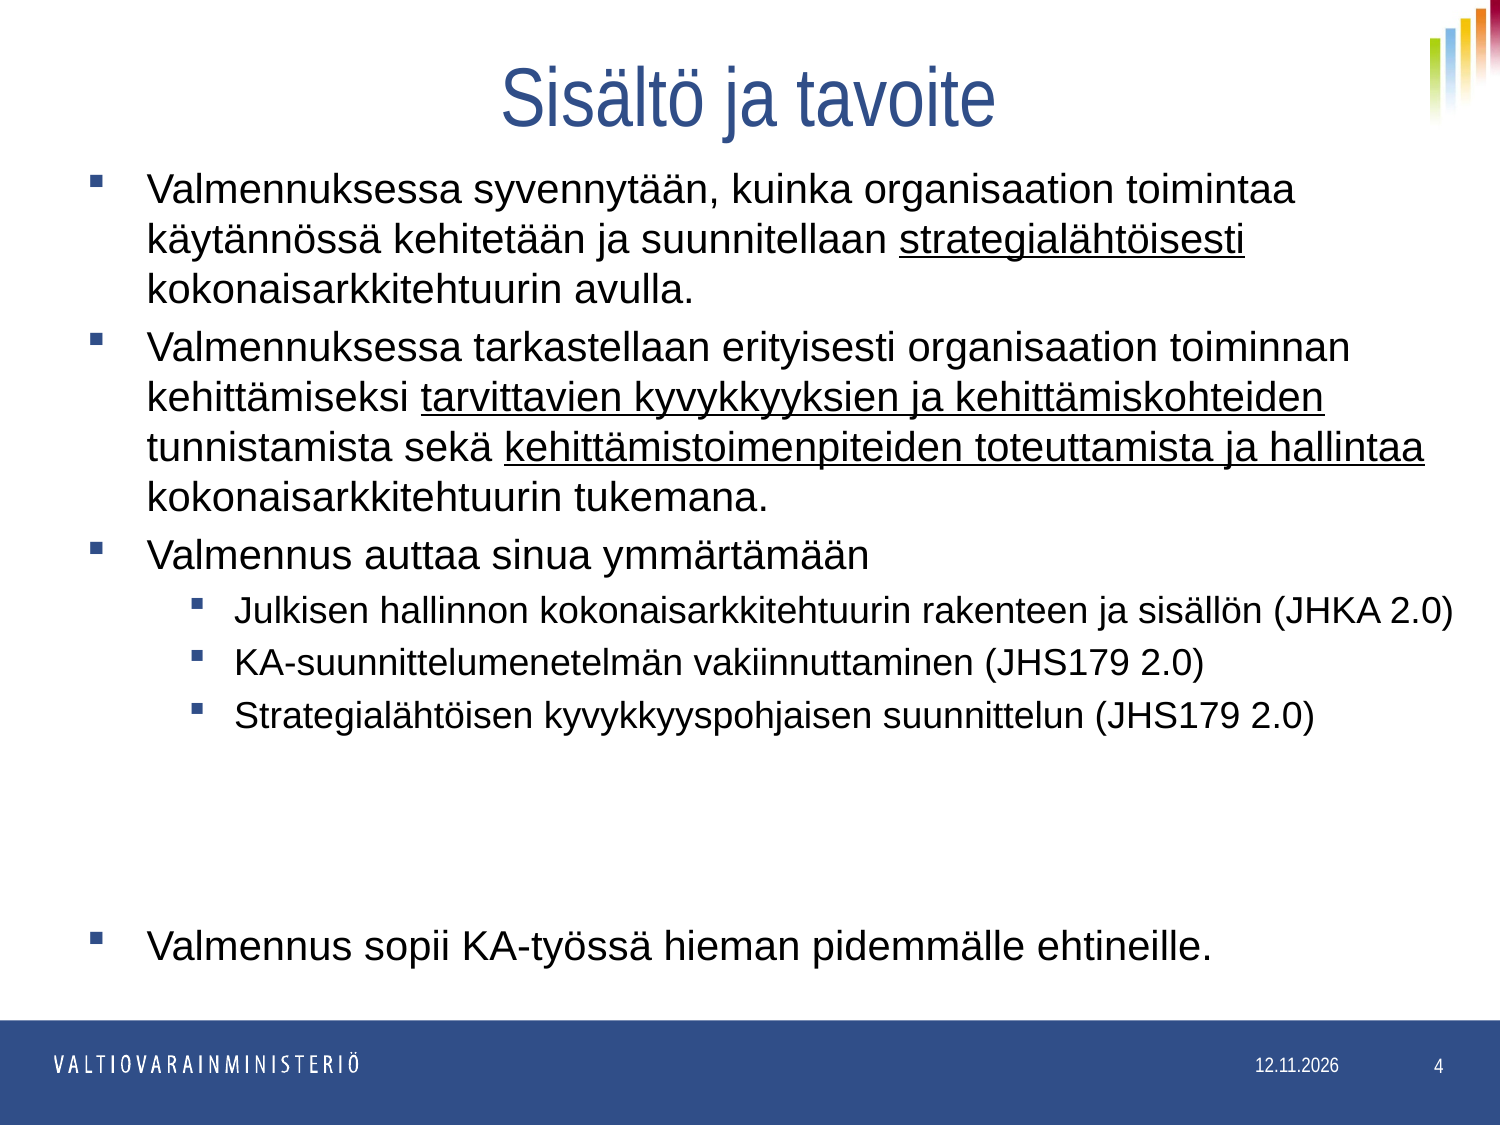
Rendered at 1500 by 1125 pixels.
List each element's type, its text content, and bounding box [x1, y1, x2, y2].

picture [1430, 0, 1500, 143]
slide_number 4 [1379, 1045, 1459, 1081]
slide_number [1240, 1045, 1380, 1082]
title Sisältö ja tavoite [96, 31, 1403, 153]
list Valmennuksessa syvennytään, kuinka organisaation toimintaa käytännössä kehitetään ja suunnitellaan strategialähtöisesti kokonaisarkkitehtuurin avulla. Valmennuksessa tarkastellaan erityisesti organisaation toiminnan kehittämiseksi tarvittavien kyvykkyyksien ja kehittämiskohteiden tunnistamista sekä kehittämistoimenpiteiden toteuttamista ja hallintaa kokonaisarkkitehtuurin tukemana. Valmennus auttaa sinua ymmärtämään Julkisen hallinnon kokonaisarkkitehtuurin rakenteen ja sisällön (JHKA 2.0) KA-suunnittelumenetelmän vakiinnuttaminen (JHS179 2.0) Strategialähtöisen kyvykkyyspohjaisen suunnittelun (JHS179 2.0) Valmennus sopii KA-työssä hieman pidemmälle ehtineille. [71, 153, 1483, 1022]
